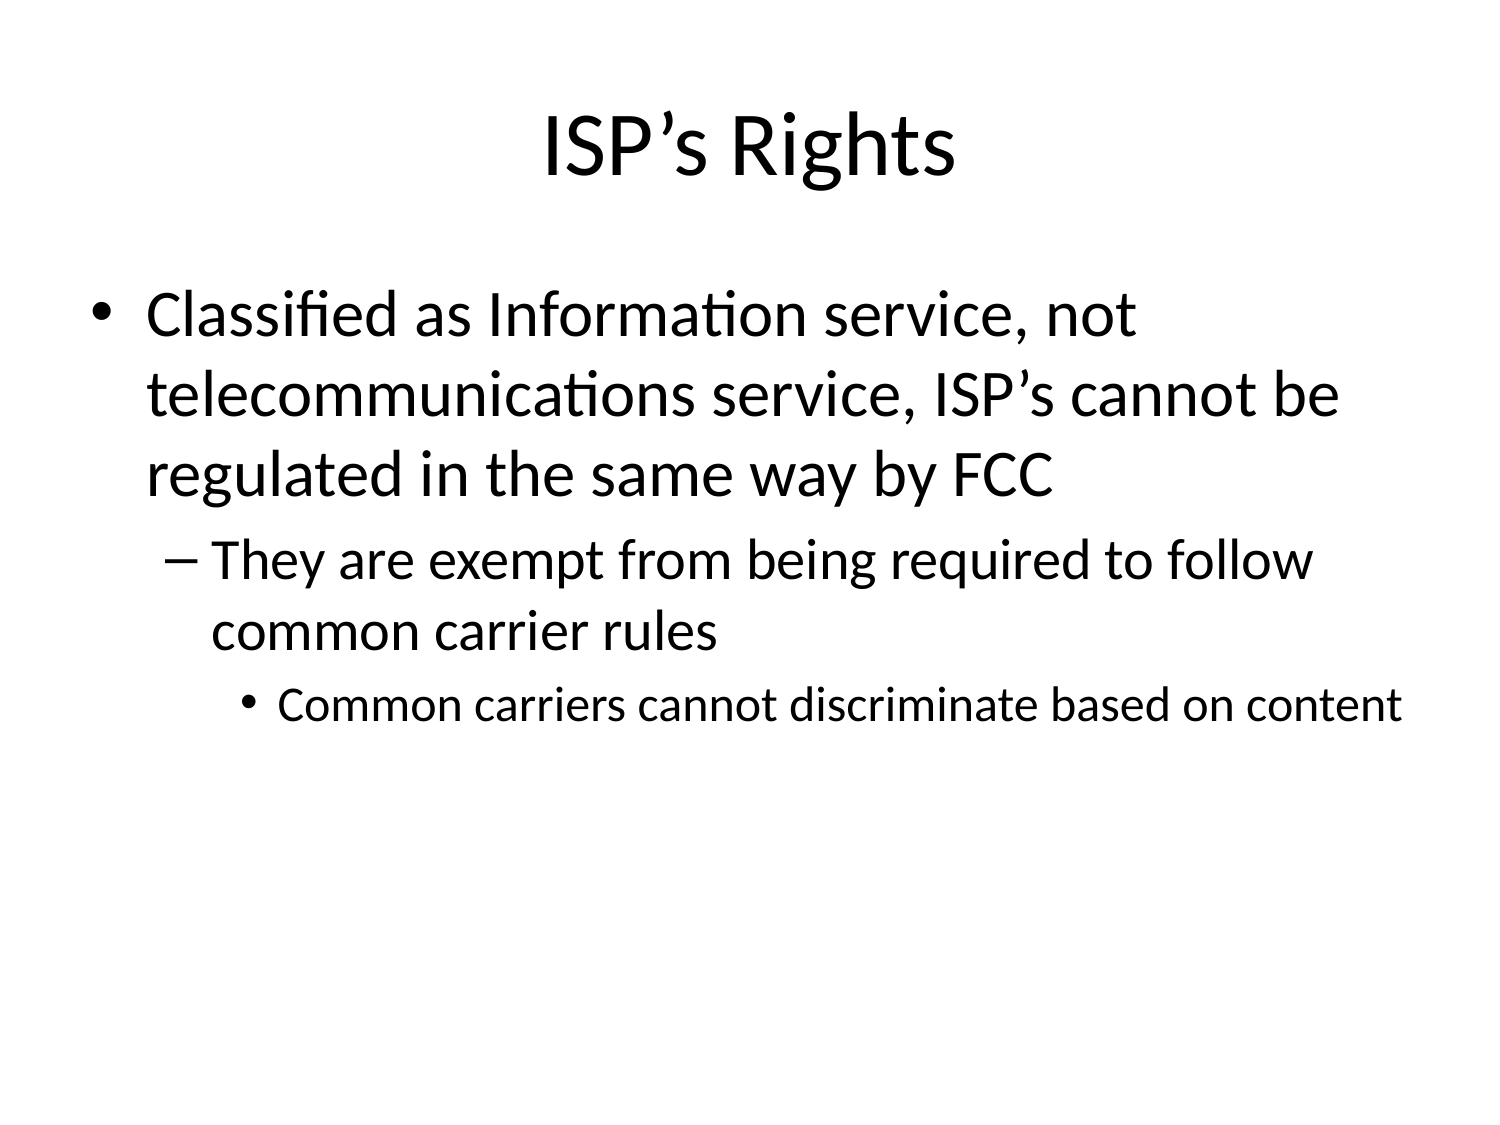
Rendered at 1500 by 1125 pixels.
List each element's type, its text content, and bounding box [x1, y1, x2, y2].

title ISP’s Rights [75, 45, 1425, 233]
list Classified as Information service, not telecommunications service, ISP’s cannot be regulated in the same way by FCC They are exempt from being required to follow common carrier rules Common carriers cannot discriminate based on content [75, 262, 1425, 1005]
